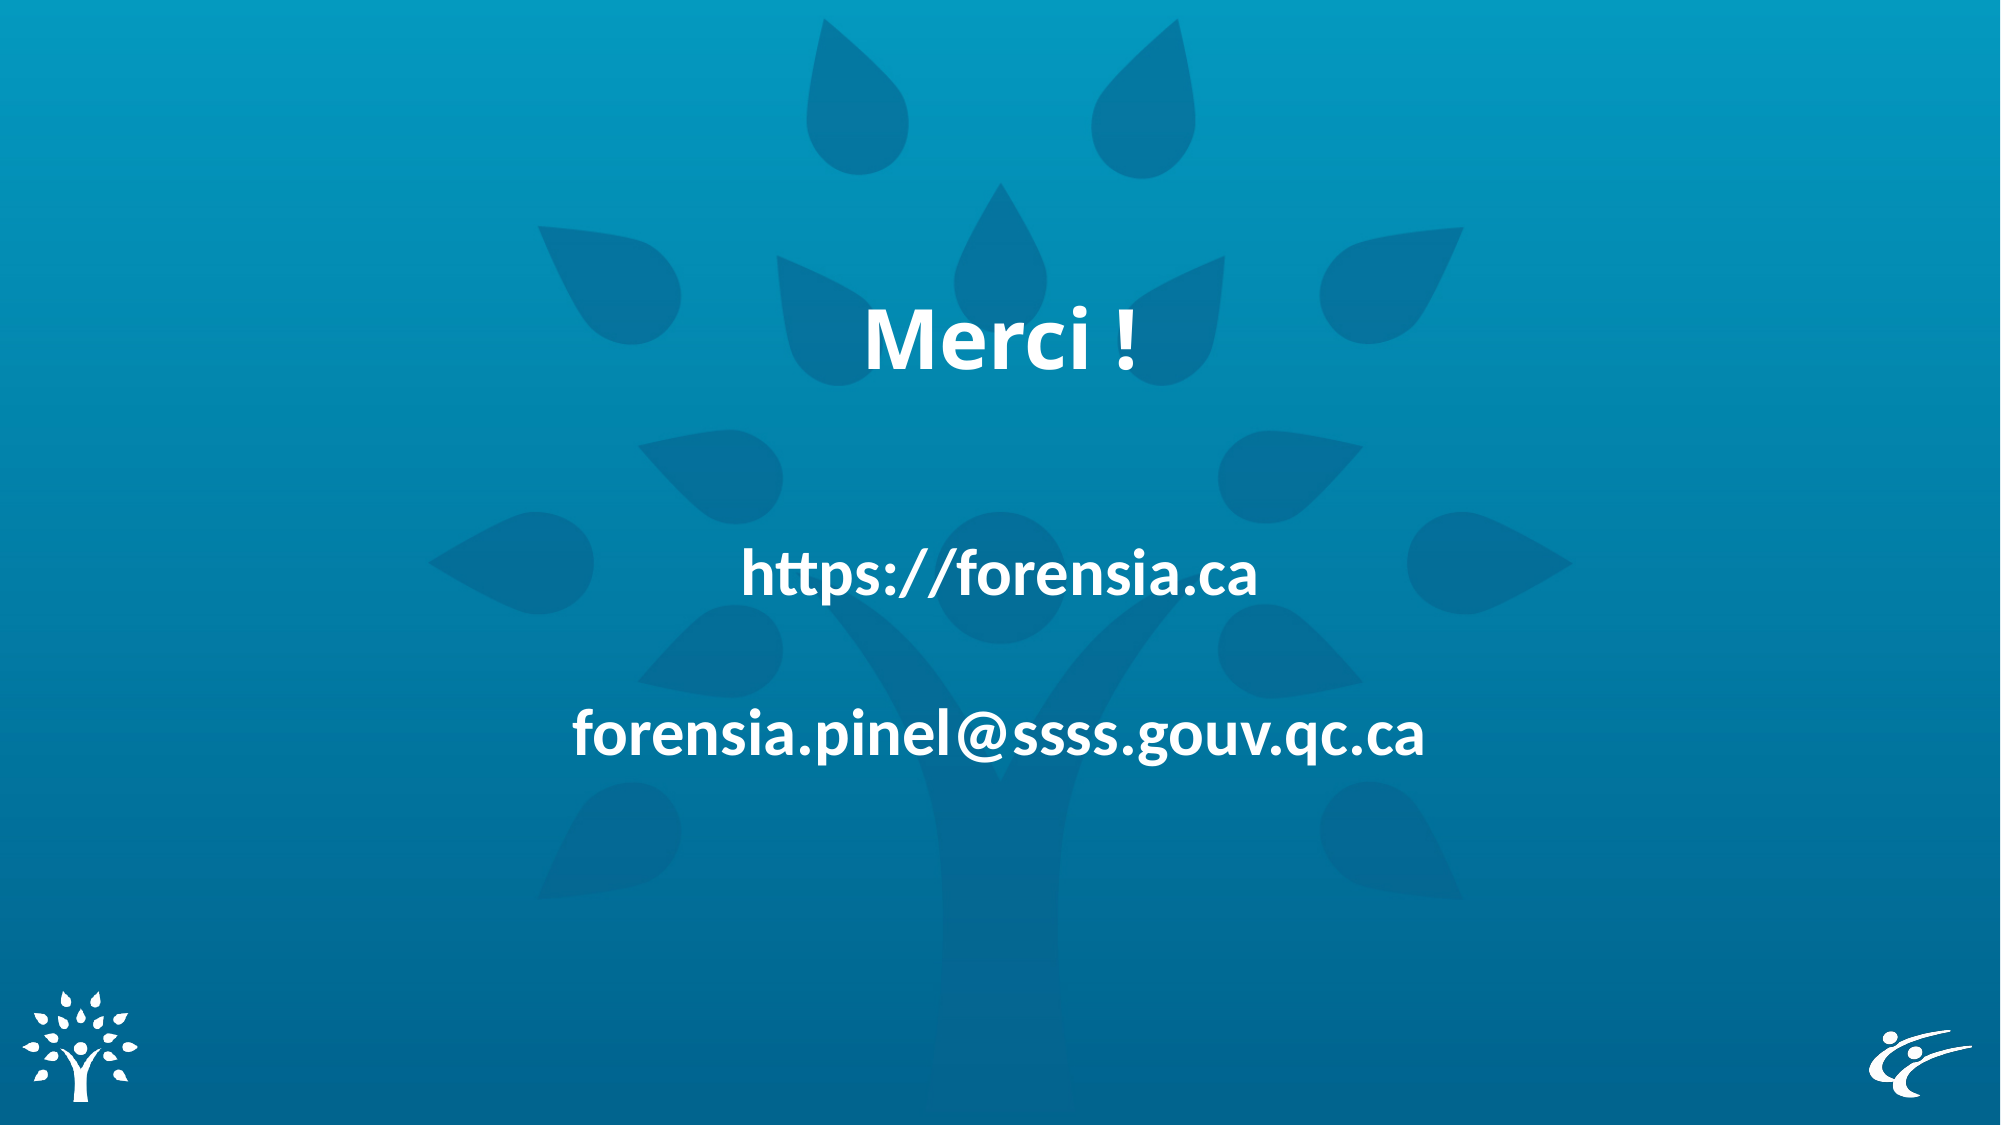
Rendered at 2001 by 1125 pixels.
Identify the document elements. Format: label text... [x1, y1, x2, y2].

text_box https://forensia.ca forensia.pinel@ssss.gouv.qc.ca [524, 521, 1476, 776]
picture [1883, 1032, 1897, 1044]
picture [1908, 1047, 1922, 1059]
picture [1870, 1031, 1971, 1097]
title Merci ! [137, 122, 1863, 563]
